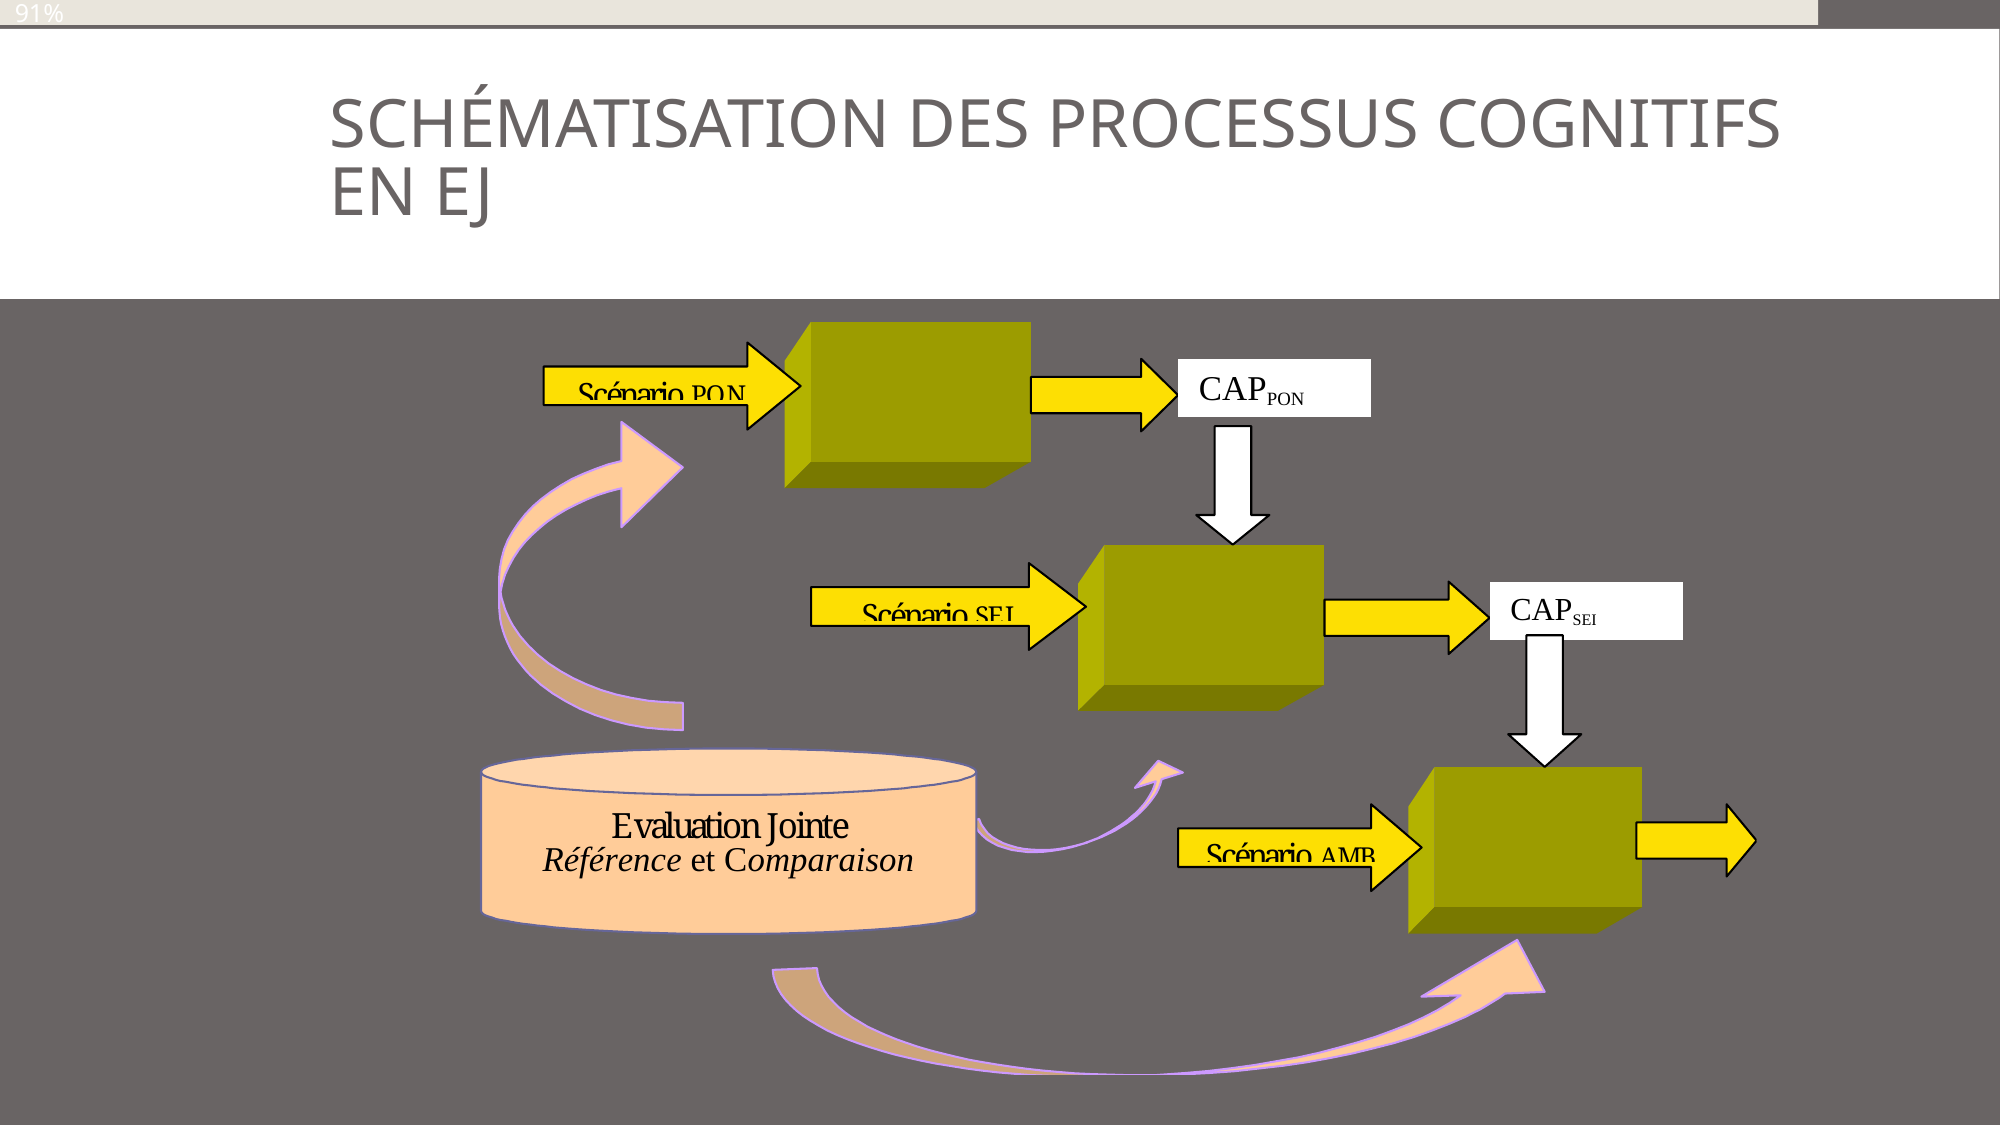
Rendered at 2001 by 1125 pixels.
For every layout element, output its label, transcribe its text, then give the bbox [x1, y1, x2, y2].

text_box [456, 255, 1757, 1075]
title Schématisation des processus cognitifs en EJ [314, 102, 1888, 220]
text_box 91% [0, 0, 1819, 26]
